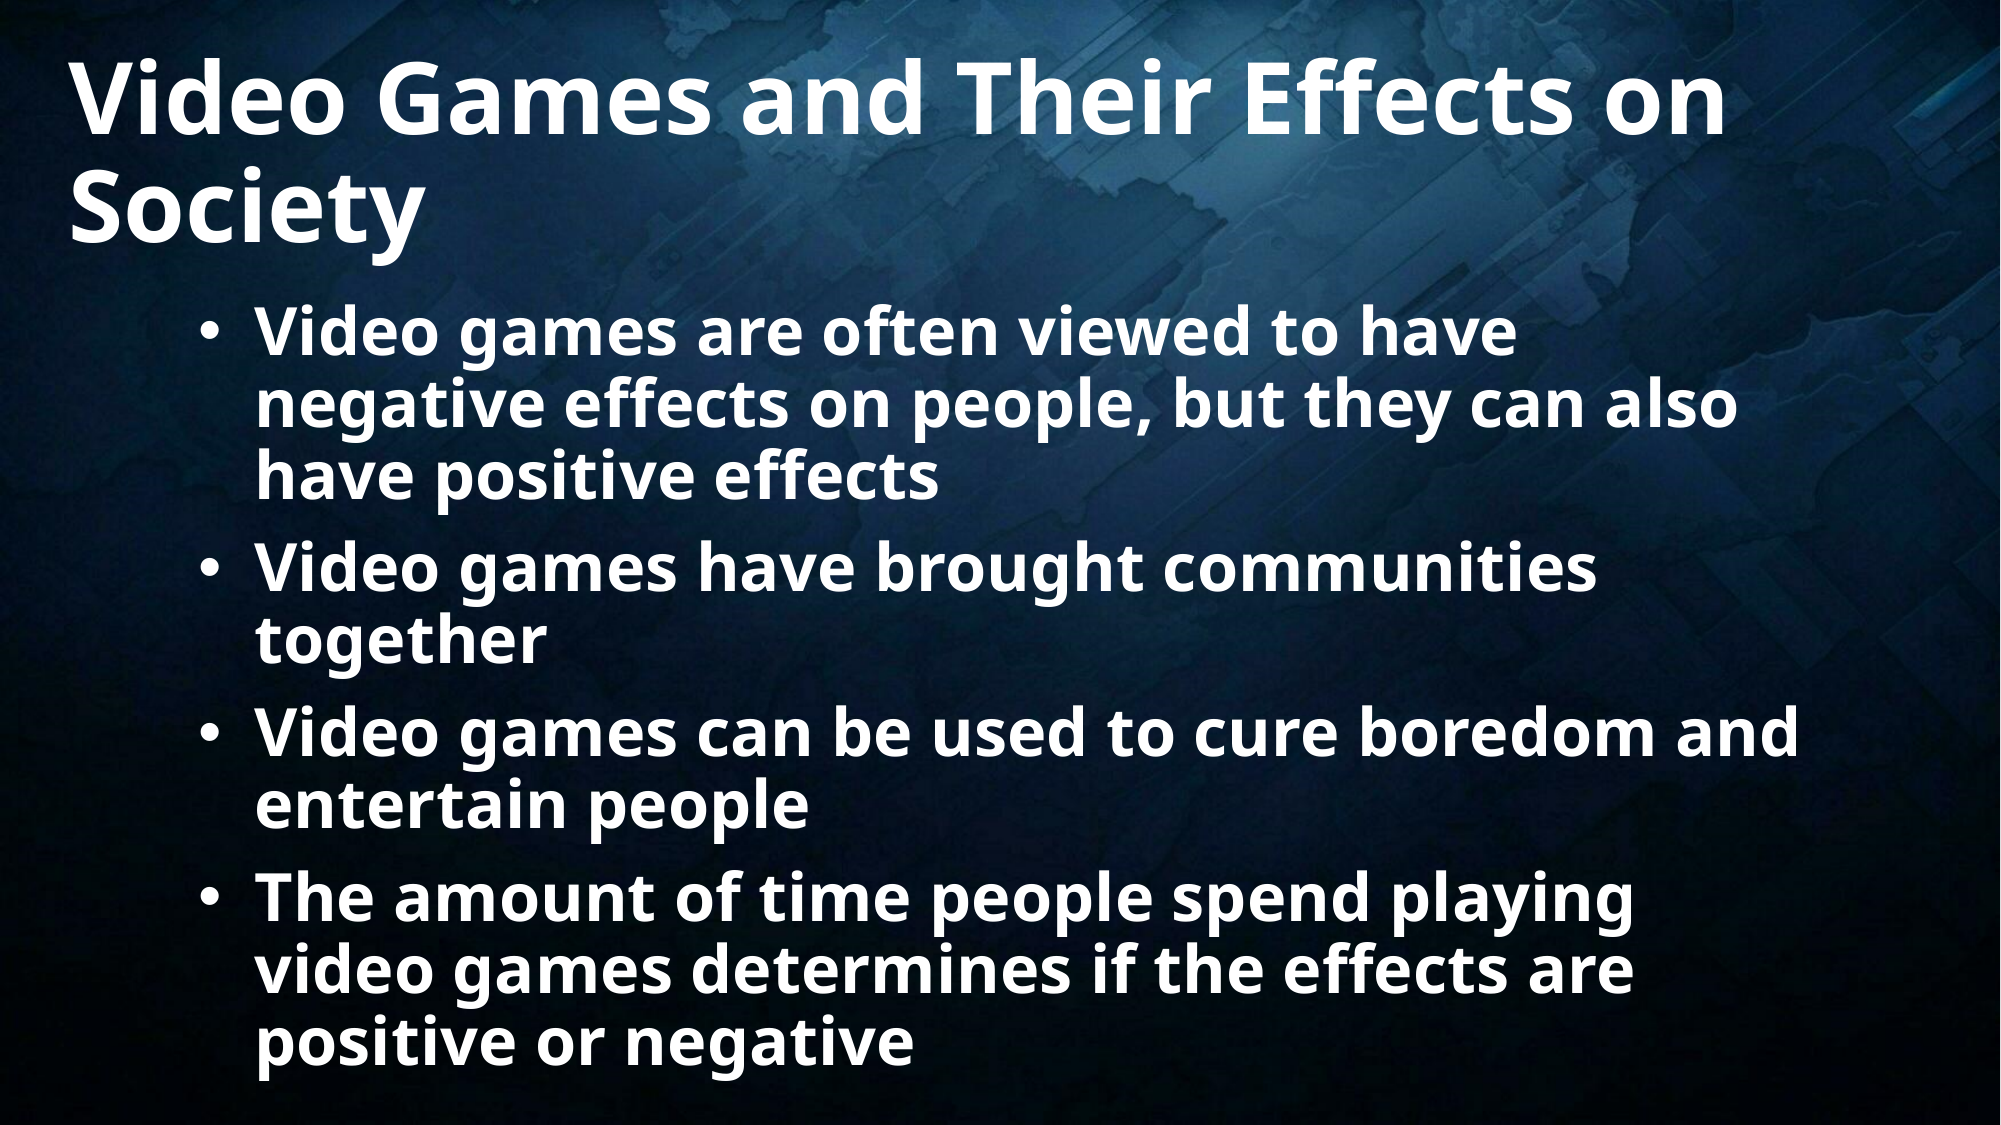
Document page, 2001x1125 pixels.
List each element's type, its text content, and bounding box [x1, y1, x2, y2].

picture [0, 0, 2001, 1125]
title Video Games and Their Effects on Society [53, 48, 1878, 264]
list Video games are often viewed to have negative effects on people, but they can also have positive effects Video games have brought communities together Video games can be used to cure boredom and entertain people The amount of time people spend playing video games determines if the effects are positive or negative [183, 281, 1824, 1096]
